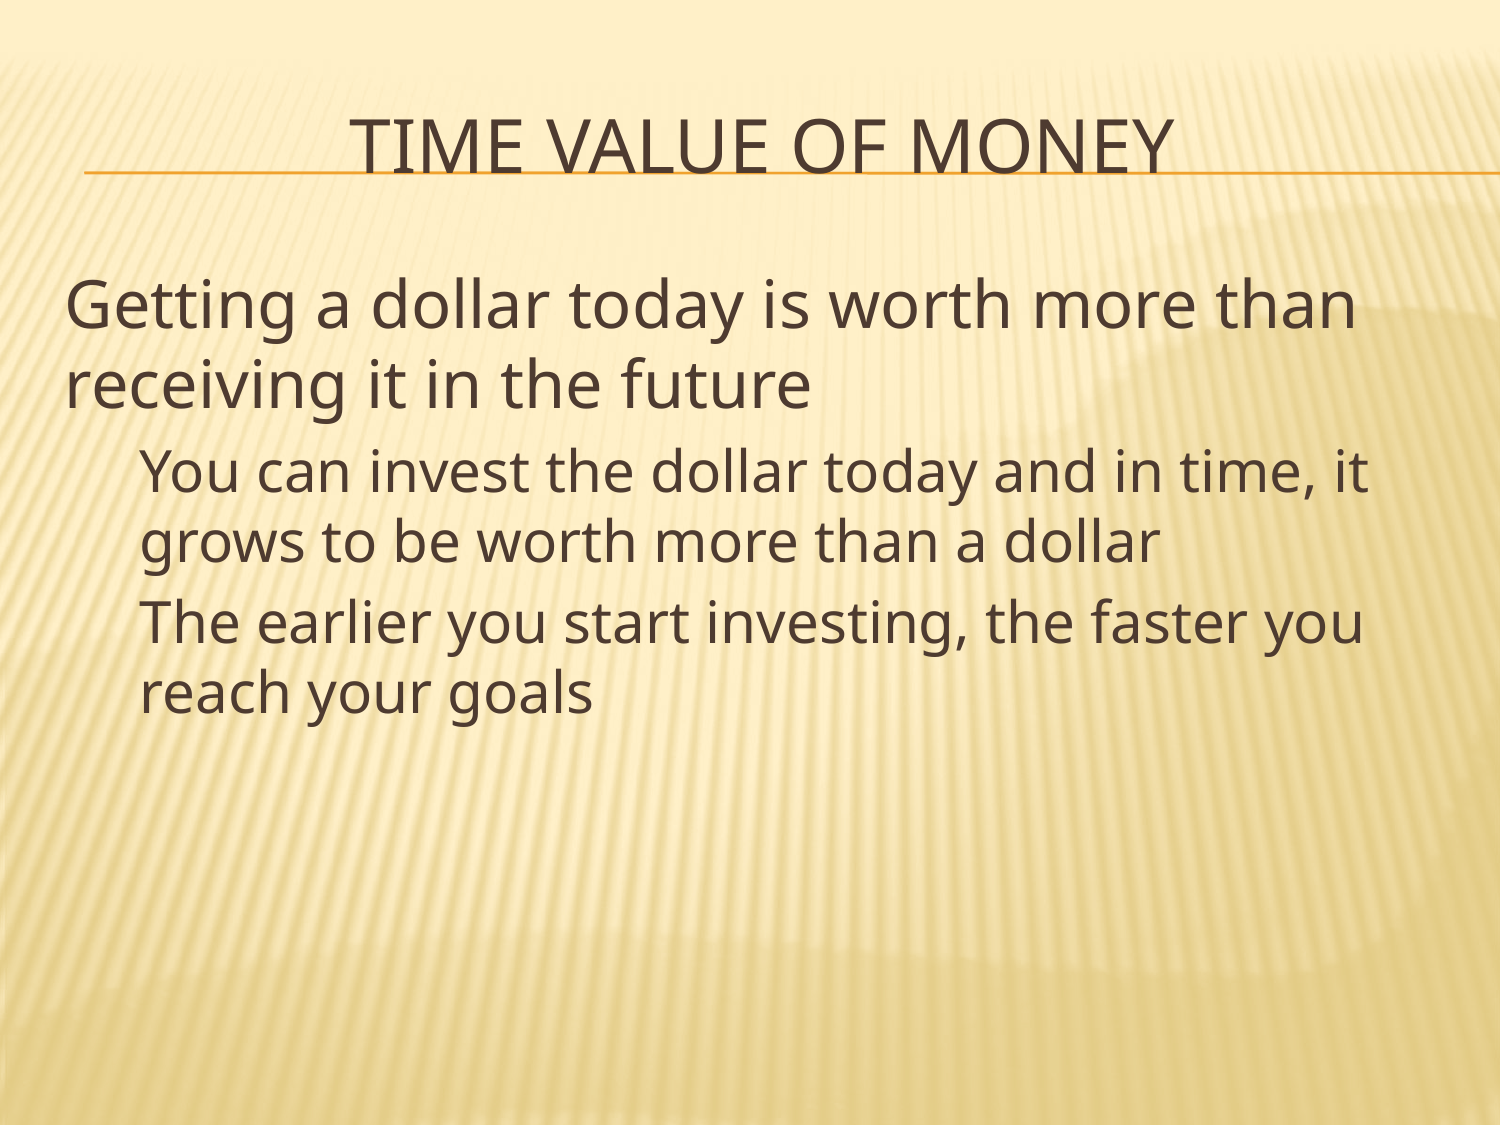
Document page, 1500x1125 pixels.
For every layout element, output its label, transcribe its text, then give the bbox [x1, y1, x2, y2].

list Getting a dollar today is worth more than receiving it in the future You can invest the dollar today and in time, it grows to be worth more than a dollar The earlier you start investing, the faster you reach your goals [50, 254, 1475, 998]
title Time Value of Money [50, 75, 1475, 213]
